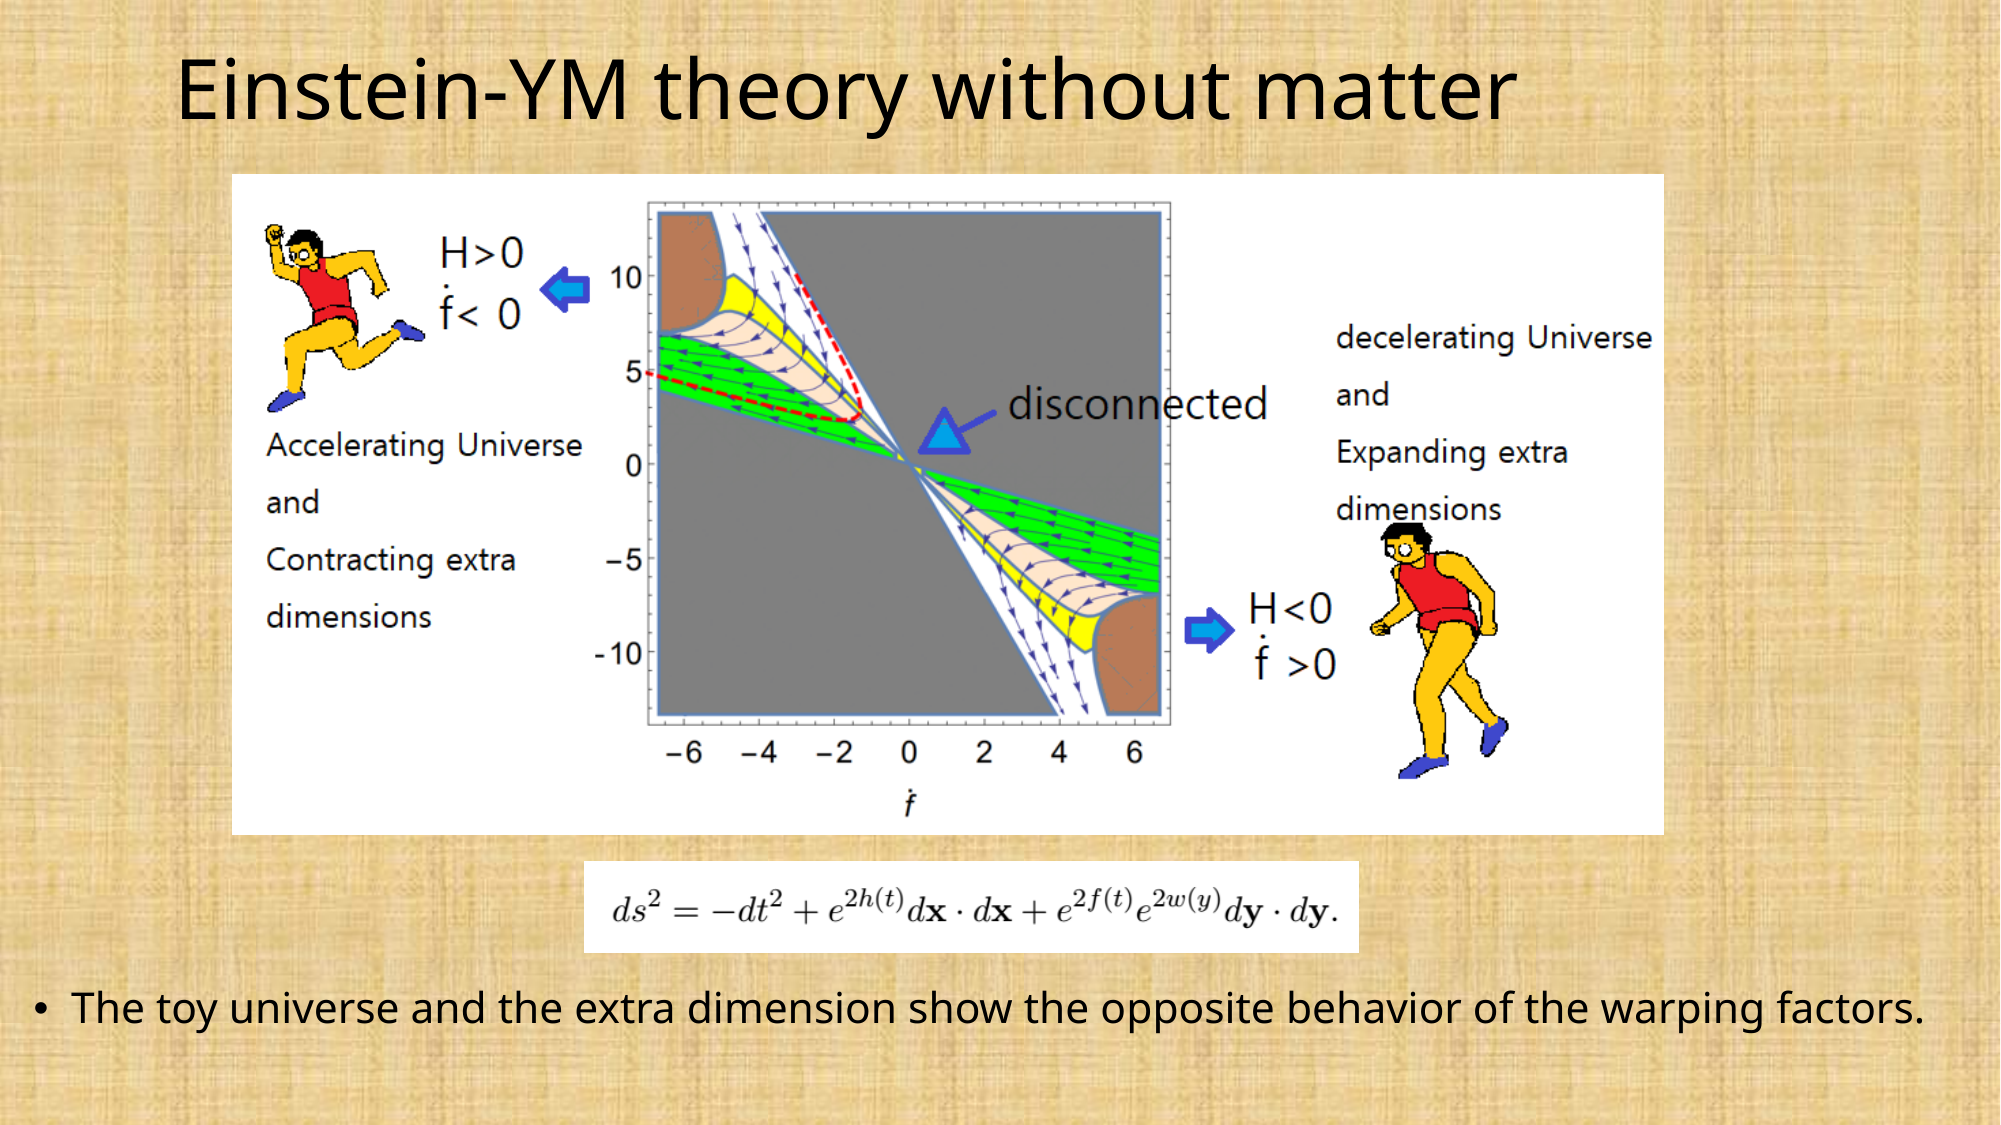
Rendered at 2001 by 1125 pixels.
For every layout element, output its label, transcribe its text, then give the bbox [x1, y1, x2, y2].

picture [0, 0, 2001, 1125]
title Einstein-YM theory without matter [137, 19, 1863, 165]
list The toy universe and the extra dimension show the opposite behavior of the warping factors. [18, 979, 1942, 1106]
